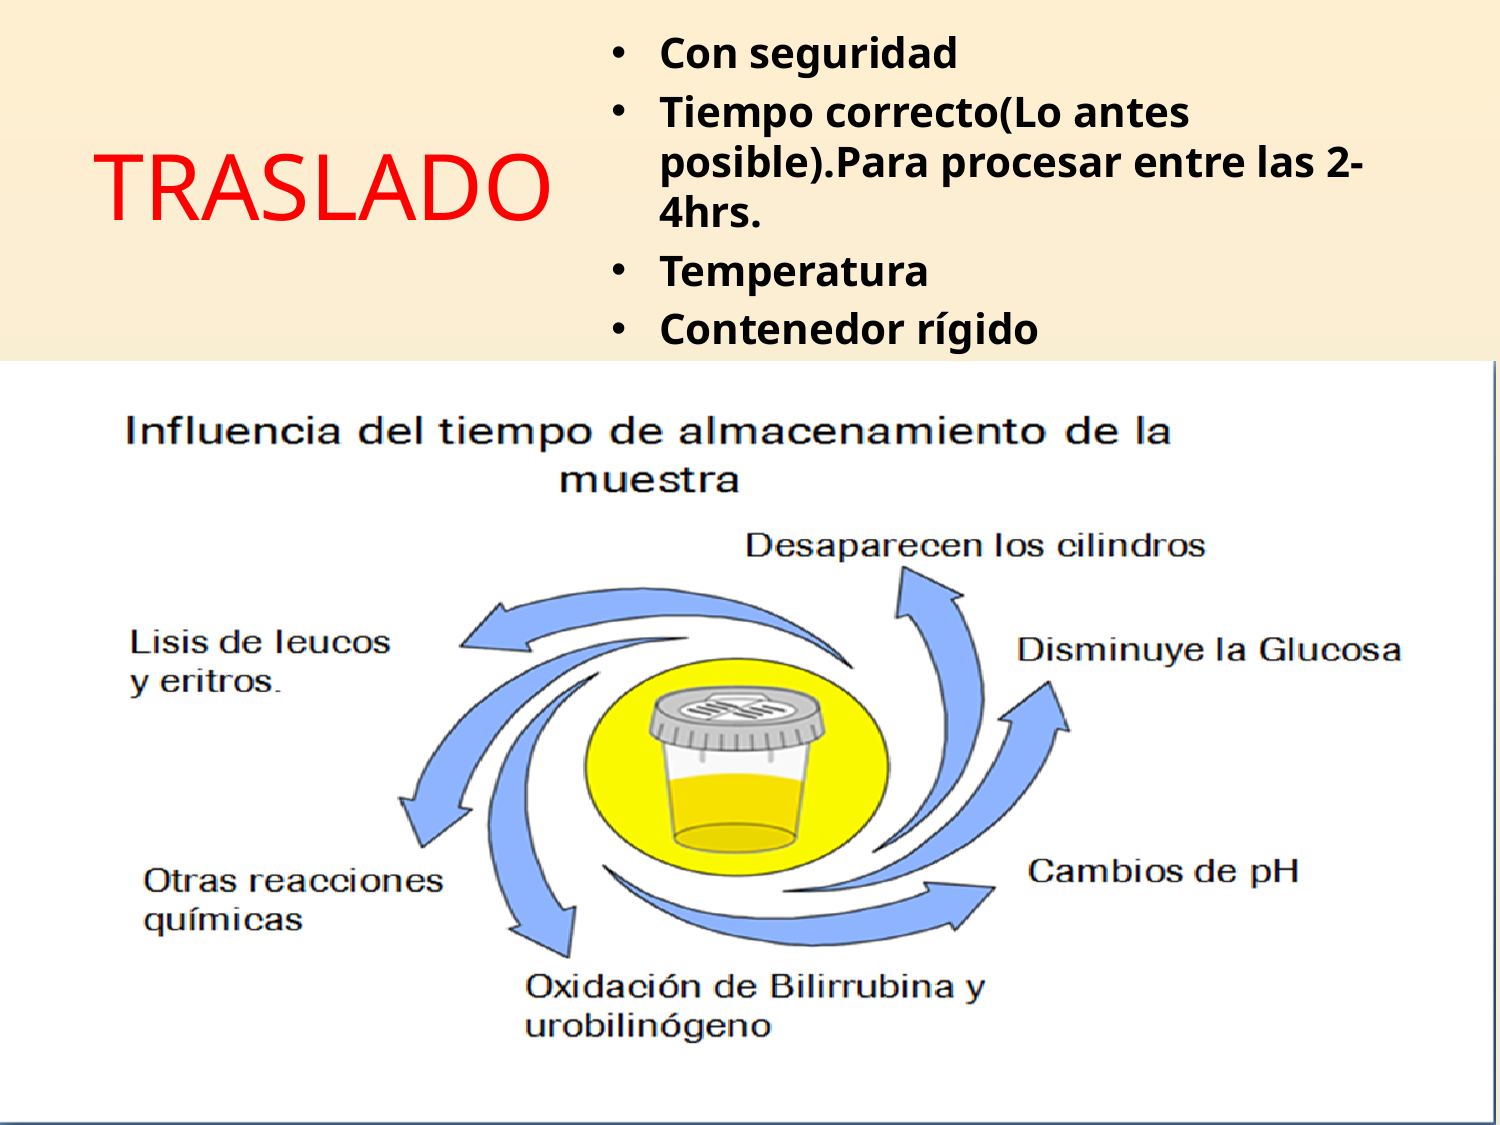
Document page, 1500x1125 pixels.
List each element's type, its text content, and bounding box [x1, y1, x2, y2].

list Con seguridad Tiempo correcto(Lo antes posible).Para procesar entre las 2-4hrs. Temperatura Contenedor rígido [596, 19, 1459, 348]
title TRASLADO [0, 90, 596, 278]
picture [0, 361, 1497, 1125]
